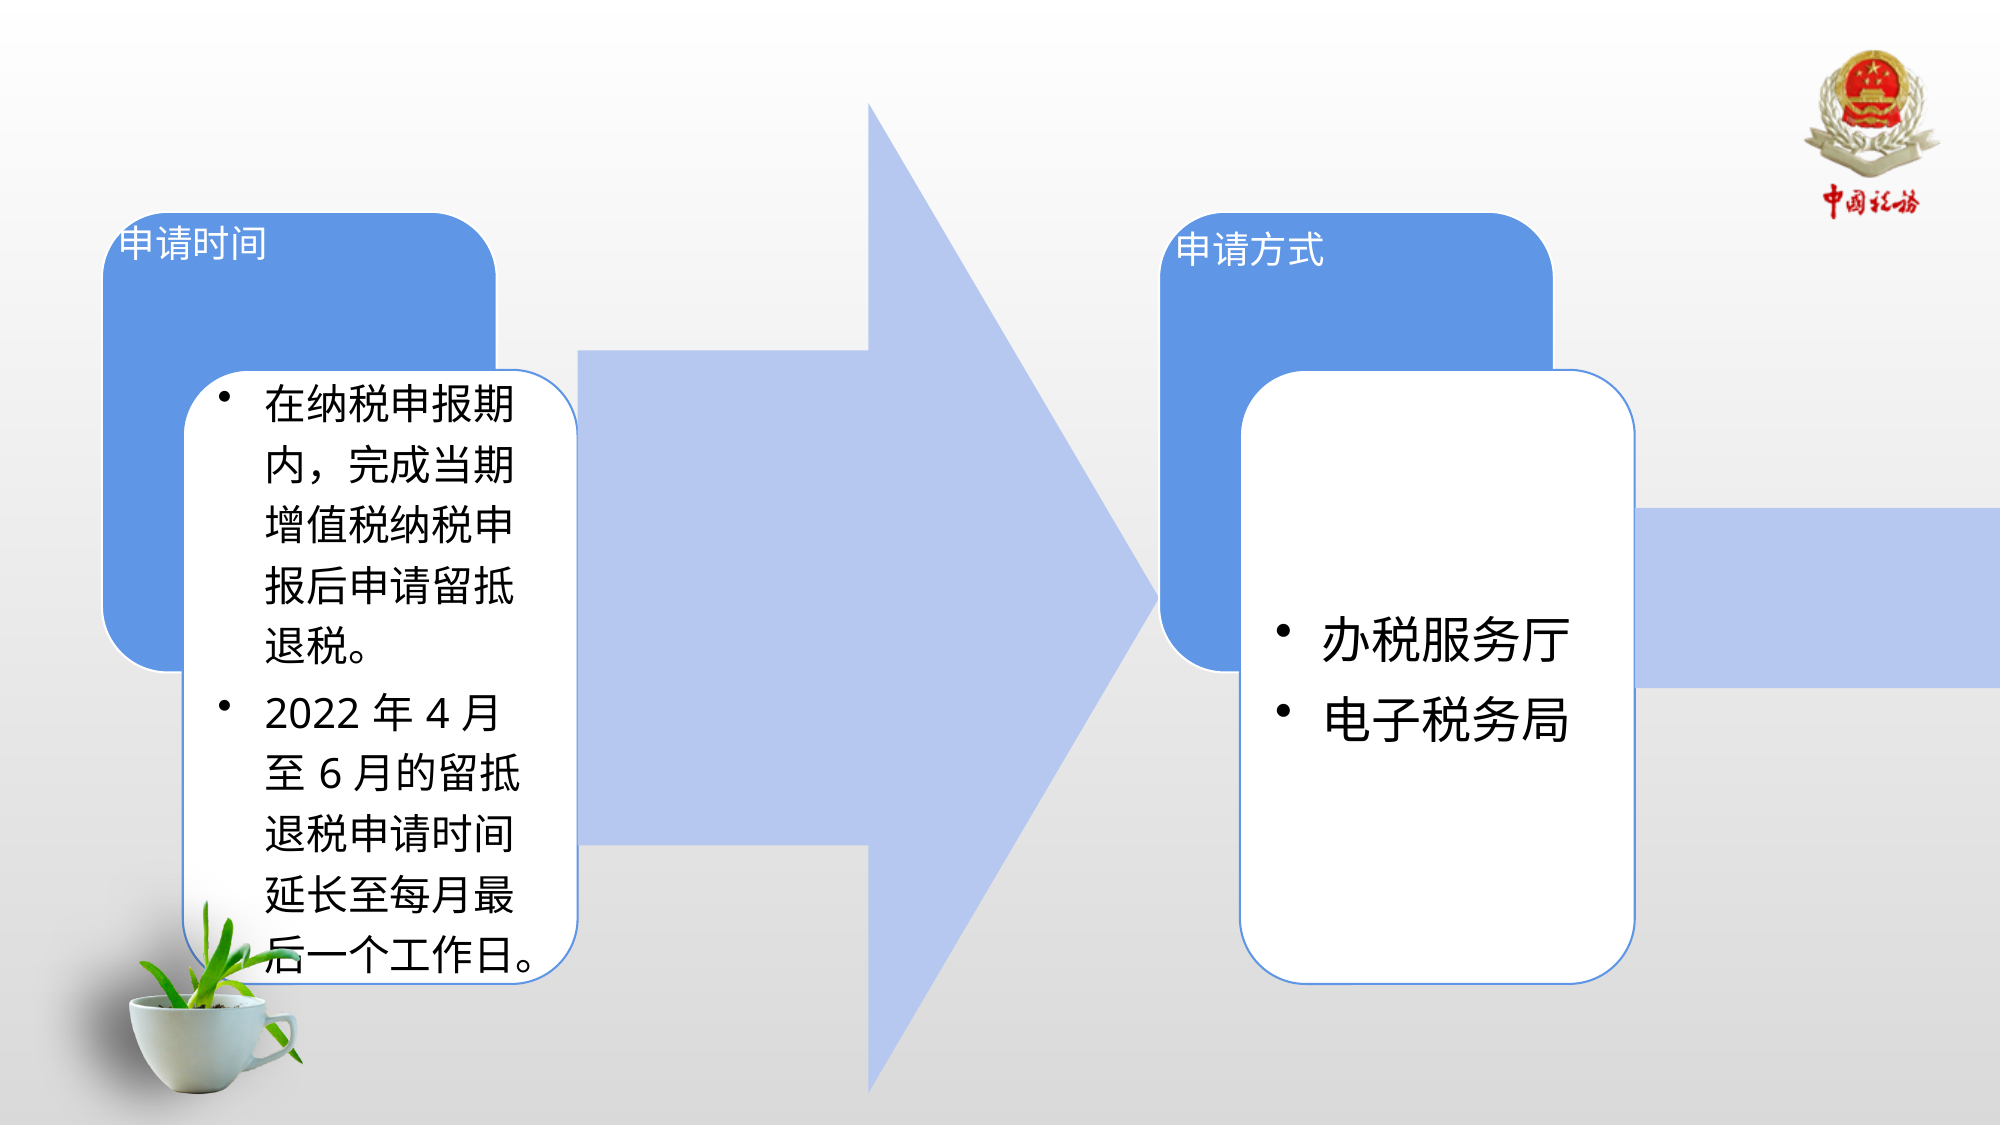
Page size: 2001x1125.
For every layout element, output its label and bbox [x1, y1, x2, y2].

picture [1798, 43, 1945, 221]
list [101, 102, 1847, 1094]
picture [119, 884, 303, 1095]
